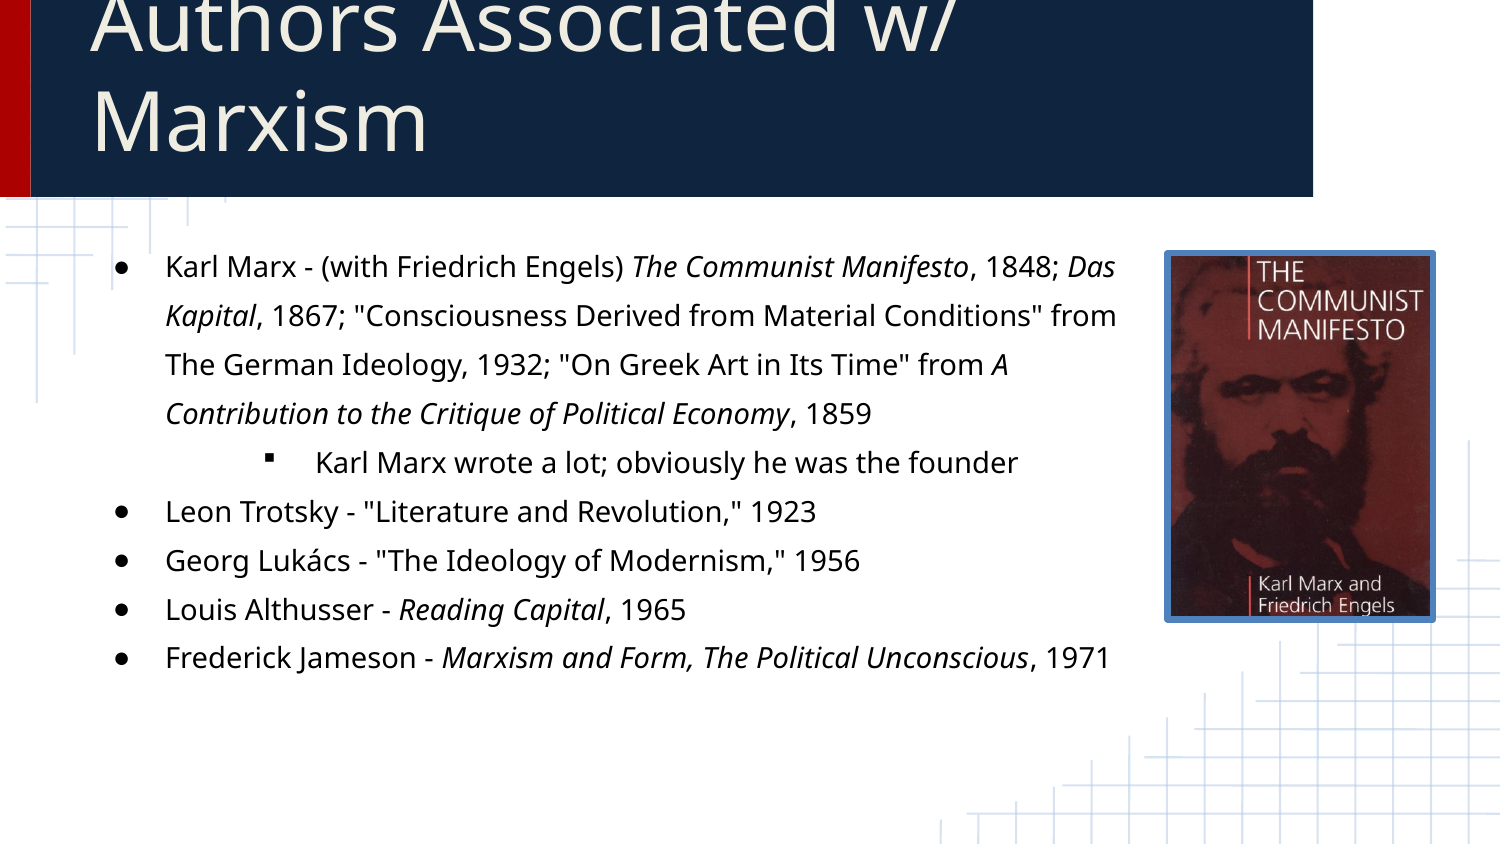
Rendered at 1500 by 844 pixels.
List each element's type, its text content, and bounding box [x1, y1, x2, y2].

picture [1170, 255, 1431, 617]
title Authors Associated w/ Marxism [75, 16, 1276, 183]
list Karl Marx - (with Friedrich Engels) The Communist Manifesto, 1848; Das Kapital, 1867; "Consciousness Derived from Material Conditions" from The German Ideology, 1932; "On Greek Art in Its Time" from A Contribution to the Critique of Political Economy, 1859 Karl Marx wrote a lot; obviously he was the founder Leon Trotsky - "Literature and Revolution," 1923 Georg Lukács - "The Ideology of Modernism," 1956 Louis Althusser - Reading Capital, 1965 Frederick Jameson - Marxism and Form, The Political Unconscious, 1971 [75, 219, 1148, 816]
